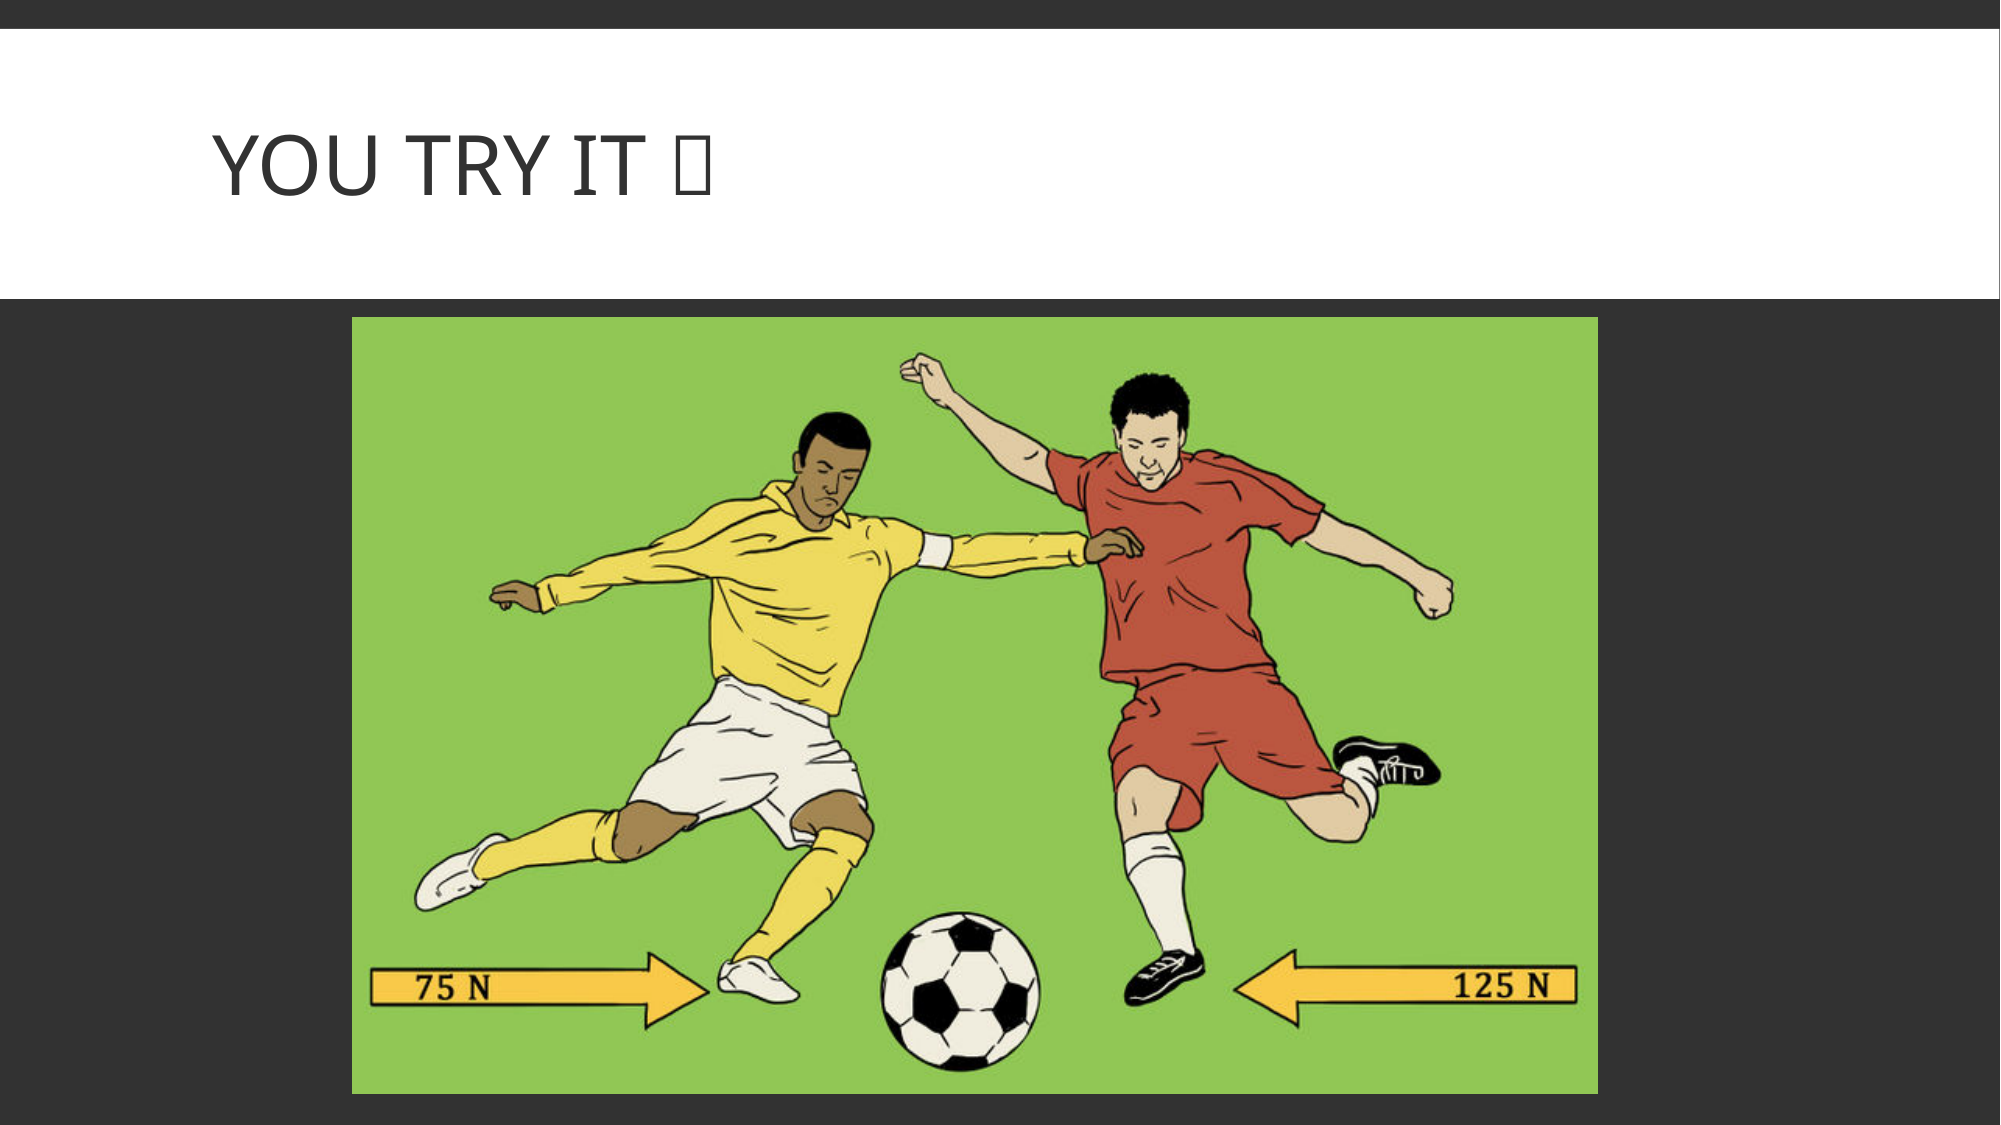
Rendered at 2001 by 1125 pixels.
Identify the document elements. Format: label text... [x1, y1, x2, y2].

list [352, 317, 1598, 1094]
title You try it  [197, 46, 1803, 295]
